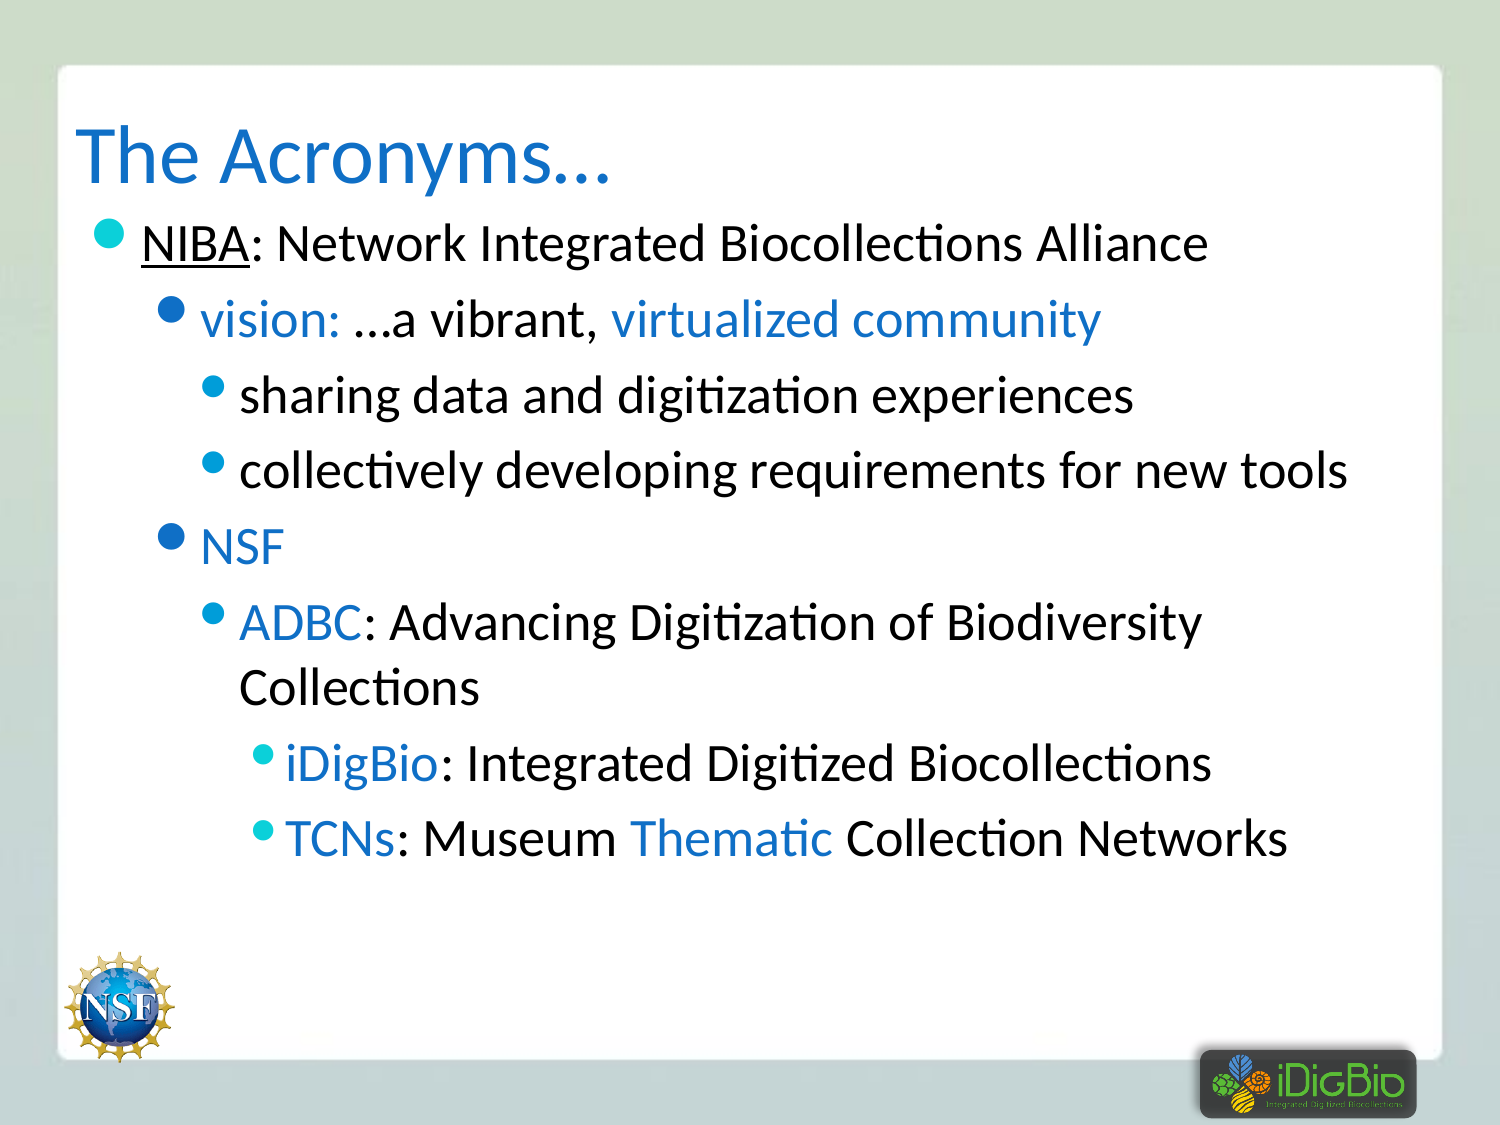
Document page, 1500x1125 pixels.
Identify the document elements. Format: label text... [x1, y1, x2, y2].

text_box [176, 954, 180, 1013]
picture [0, 0, 1500, 1125]
title The Acronyms… [75, 87, 1425, 200]
list NIBA: Network Integrated Biocollections Alliance vision: …a vibrant, virtualized community sharing data and digitization experiences collectively developing requirements for new tools NSF ADBC: Advancing Digitization of Biodiversity Collections iDigBio: Integrated Digitized Biocollections TCNs: Museum Thematic Collection Networks [75, 200, 1413, 1013]
